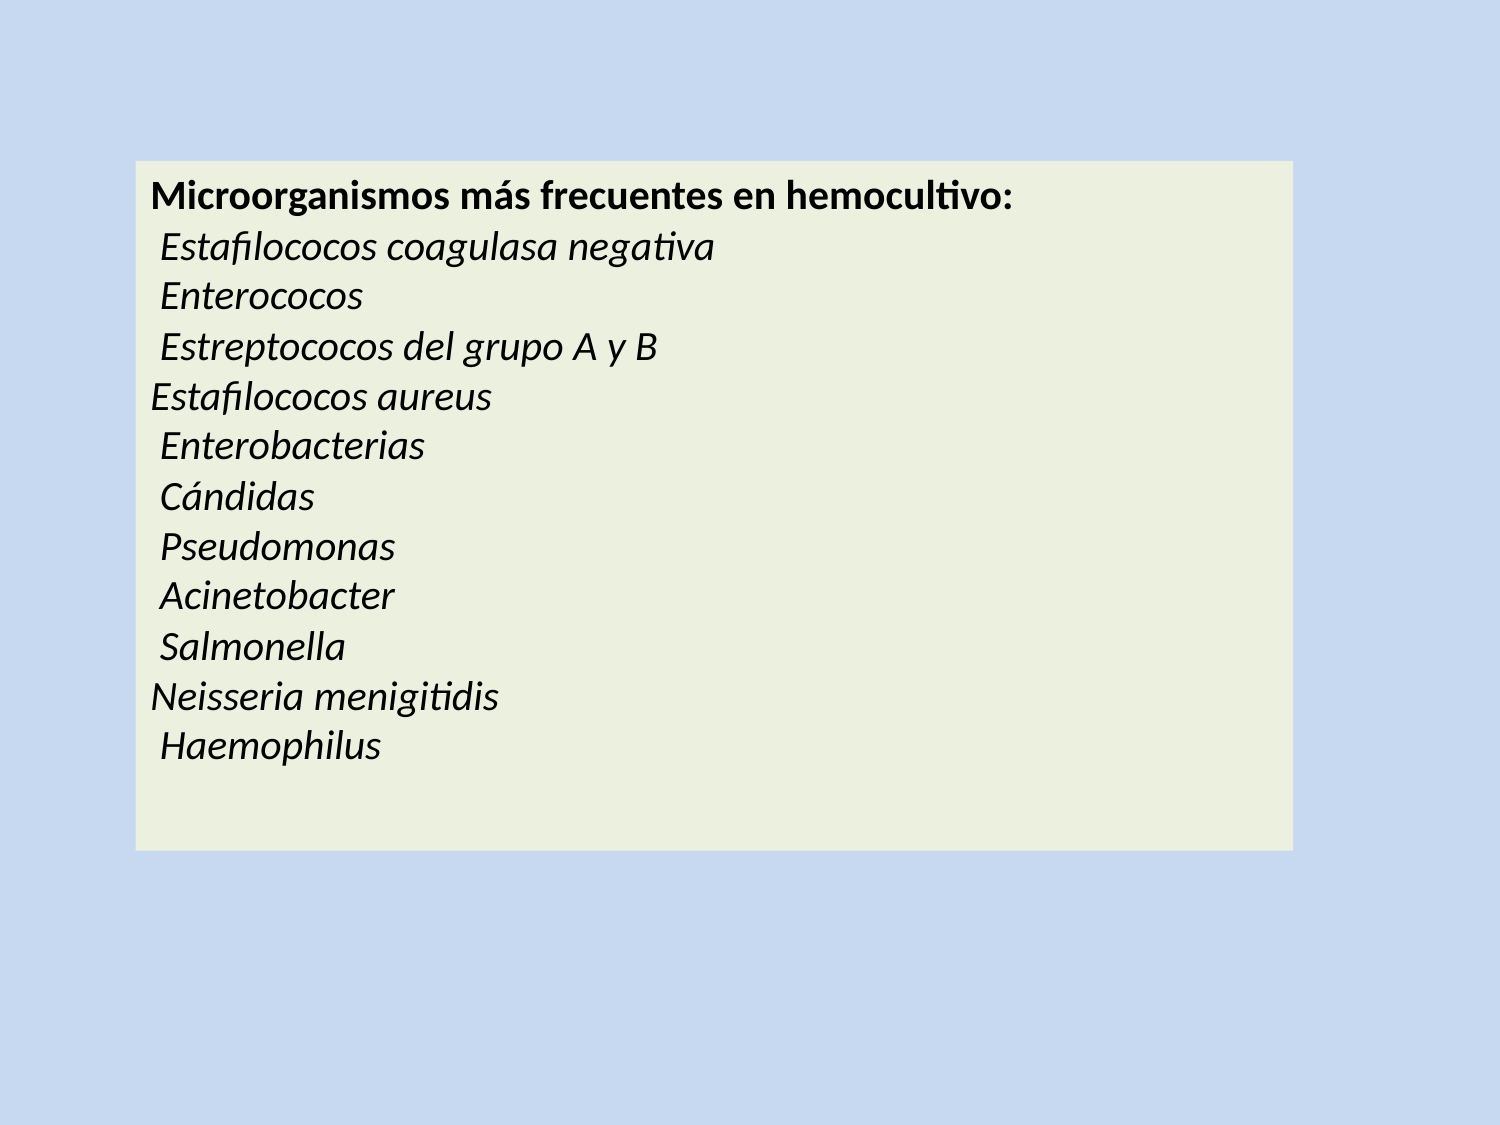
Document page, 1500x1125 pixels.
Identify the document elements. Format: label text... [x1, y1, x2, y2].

text_box Microorganismos más frecuentes en hemocultivo: Estafilococos coagulasa negativa Enterococos Estreptococos del grupo A y B Estafilococos aureus Enterobacterias Cándidas Pseudomonas Acinetobacter Salmonella Neisseria menigitidis Haemophilus [135, 160, 1294, 851]
